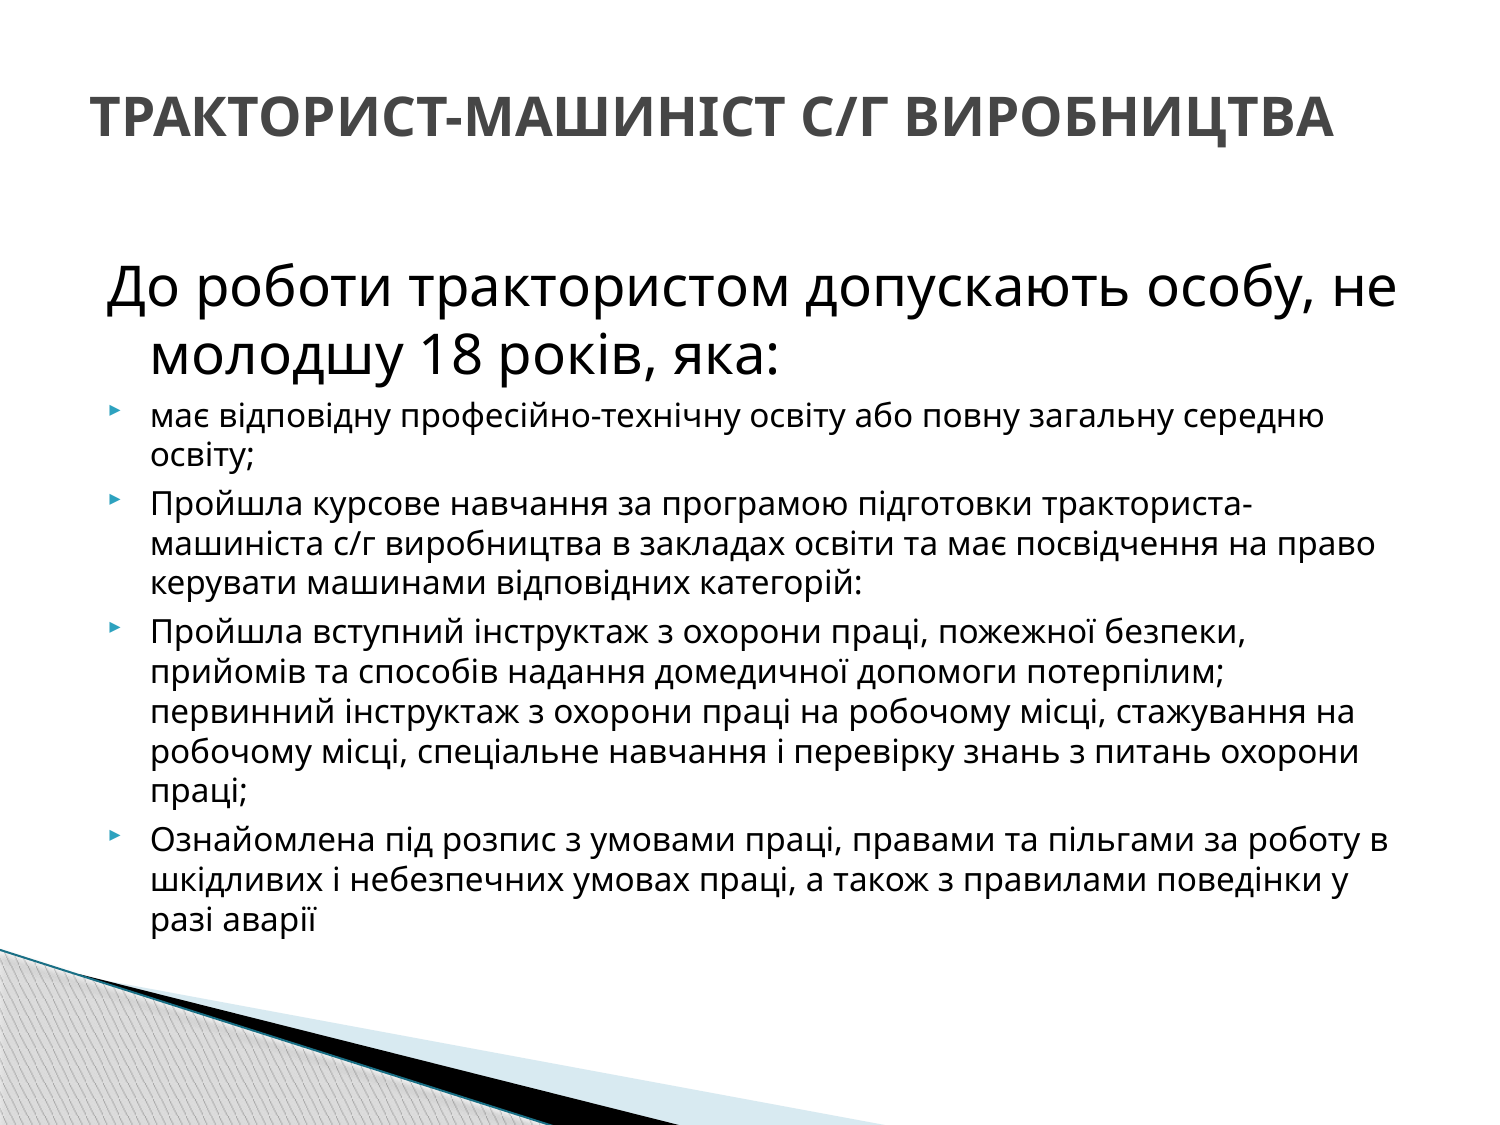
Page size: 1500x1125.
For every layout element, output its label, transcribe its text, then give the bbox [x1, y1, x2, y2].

title ТРАКТОРИСТ-МАШИНІСТ С/Г ВИРОБНИЦТВА [75, 45, 1425, 185]
list До роботи трактористом допускають особу, не молодшу 18 років, яка: має відповідну професійно-технічну освіту або повну загальну середню освіту; Пройшла курсове навчання за програмою підготовки тракториста-машиніста с/г виробництва в закладах освіти та має посвідчення на право керувати машинами відповідних категорій: Пройшла вступний інструктаж з охорони праці, пожежної безпеки, прийомів та способів надання домедичної допомоги потерпілим; первинний інструктаж з охорони праці на робочому місці, стажування на робочому місці, спеціальне навчання і перевірку знань з питань охорони праці; Ознайомлена під розпис з умовами праці, правами та пільгами за роботу в шкідливих і небезпечних умовах праці, а також з правилами поведінки у разі аварії [75, 243, 1425, 986]
